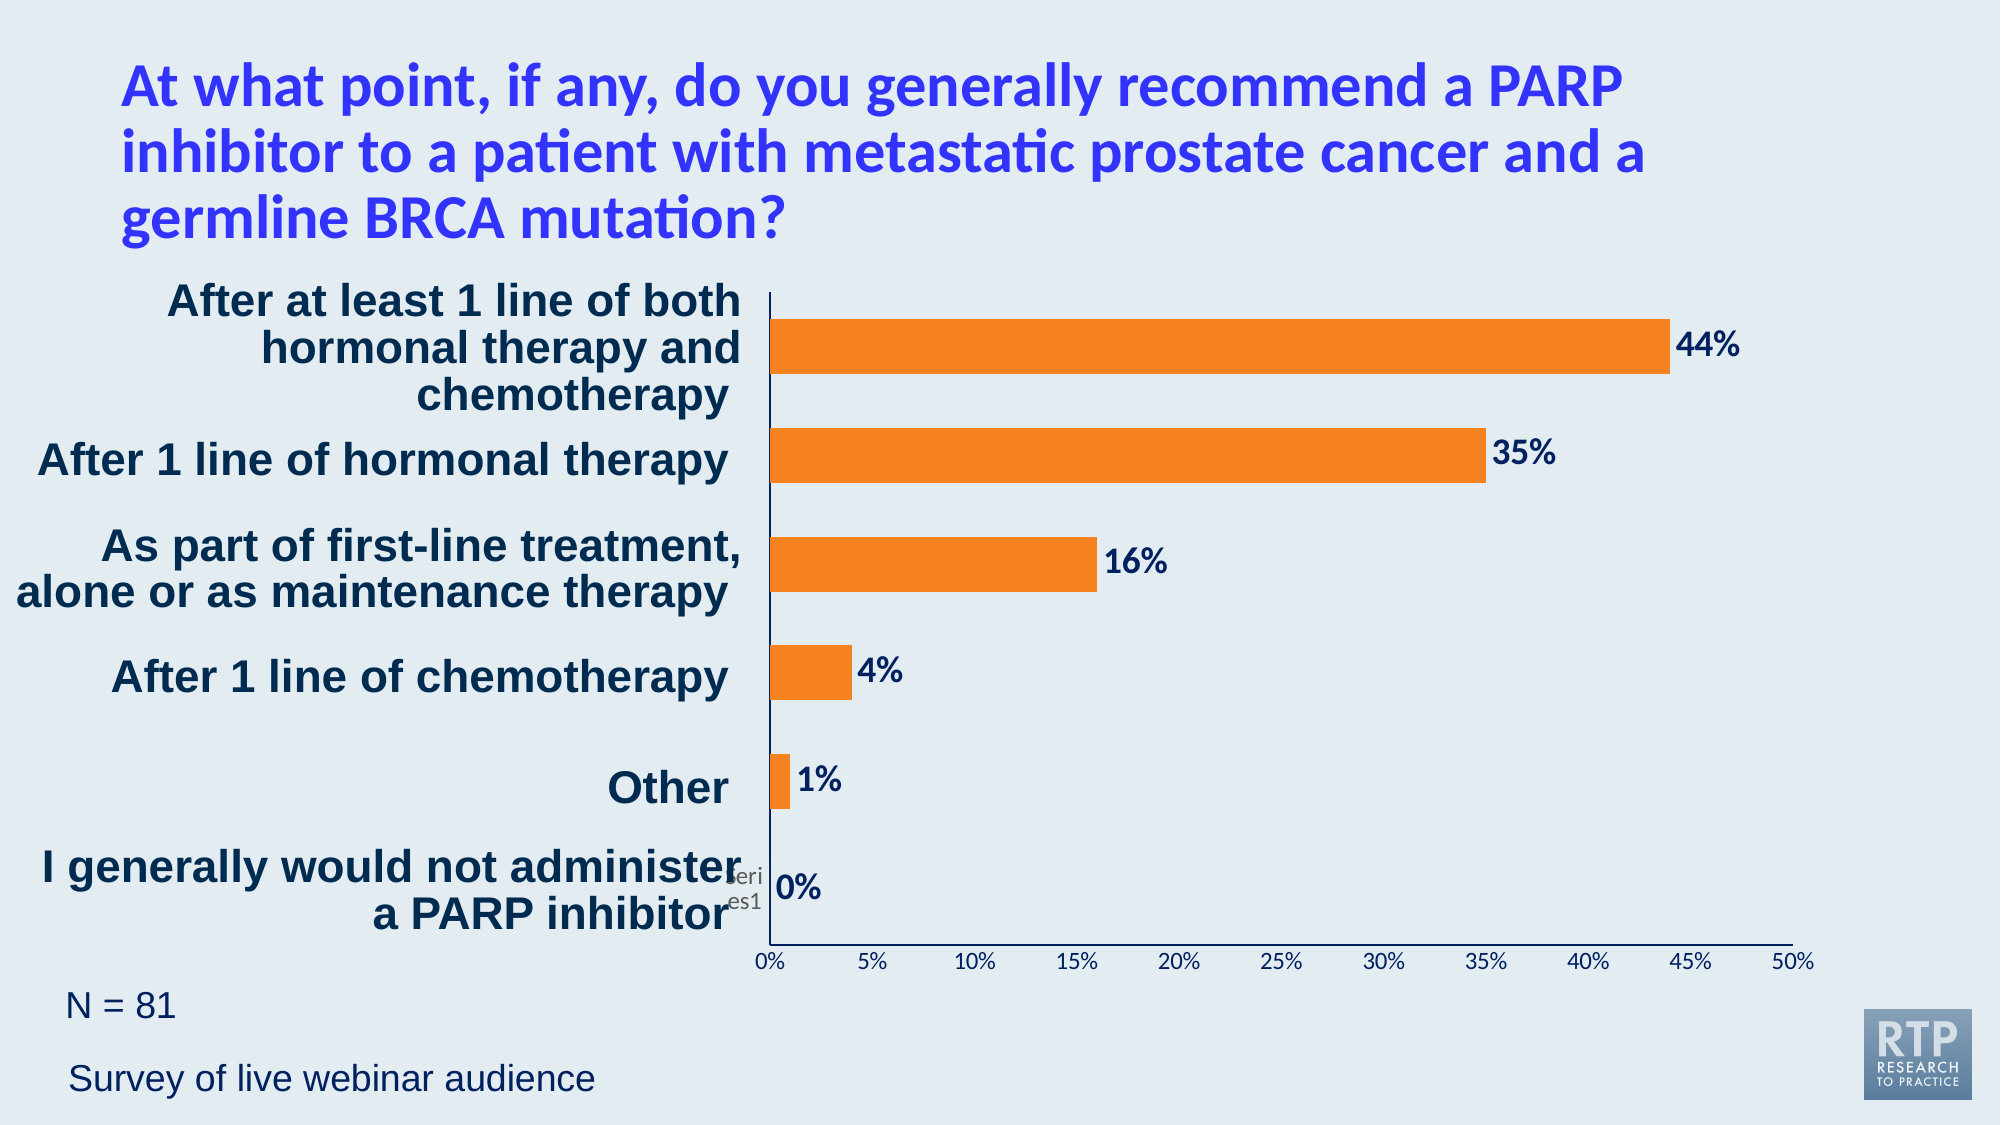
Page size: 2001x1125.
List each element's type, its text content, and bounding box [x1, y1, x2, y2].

text_box Survey of live webinar audience [53, 1046, 612, 1106]
title At what point, if any, do you generally recommend a PARP inhibitor to a patient with metastatic prostate cancer and a germline BRCA mutation? [121, 58, 1838, 247]
text_box After 1 line of chemotherapy [24, 660, 719, 694]
text_box I generally would not administer a PARP inhibitor [24, 875, 719, 909]
text_box Other [0, 771, 719, 805]
text_box After 1 line of hormonal therapy [24, 444, 719, 477]
text_box N = 81 [50, 973, 192, 1034]
text_box As part of first-line treatment, alone or as maintenance therapy [0, 553, 719, 587]
text_box After at least 1 line of both hormonal therapy and chemotherapy [87, 332, 719, 366]
chart [724, 268, 1838, 1003]
